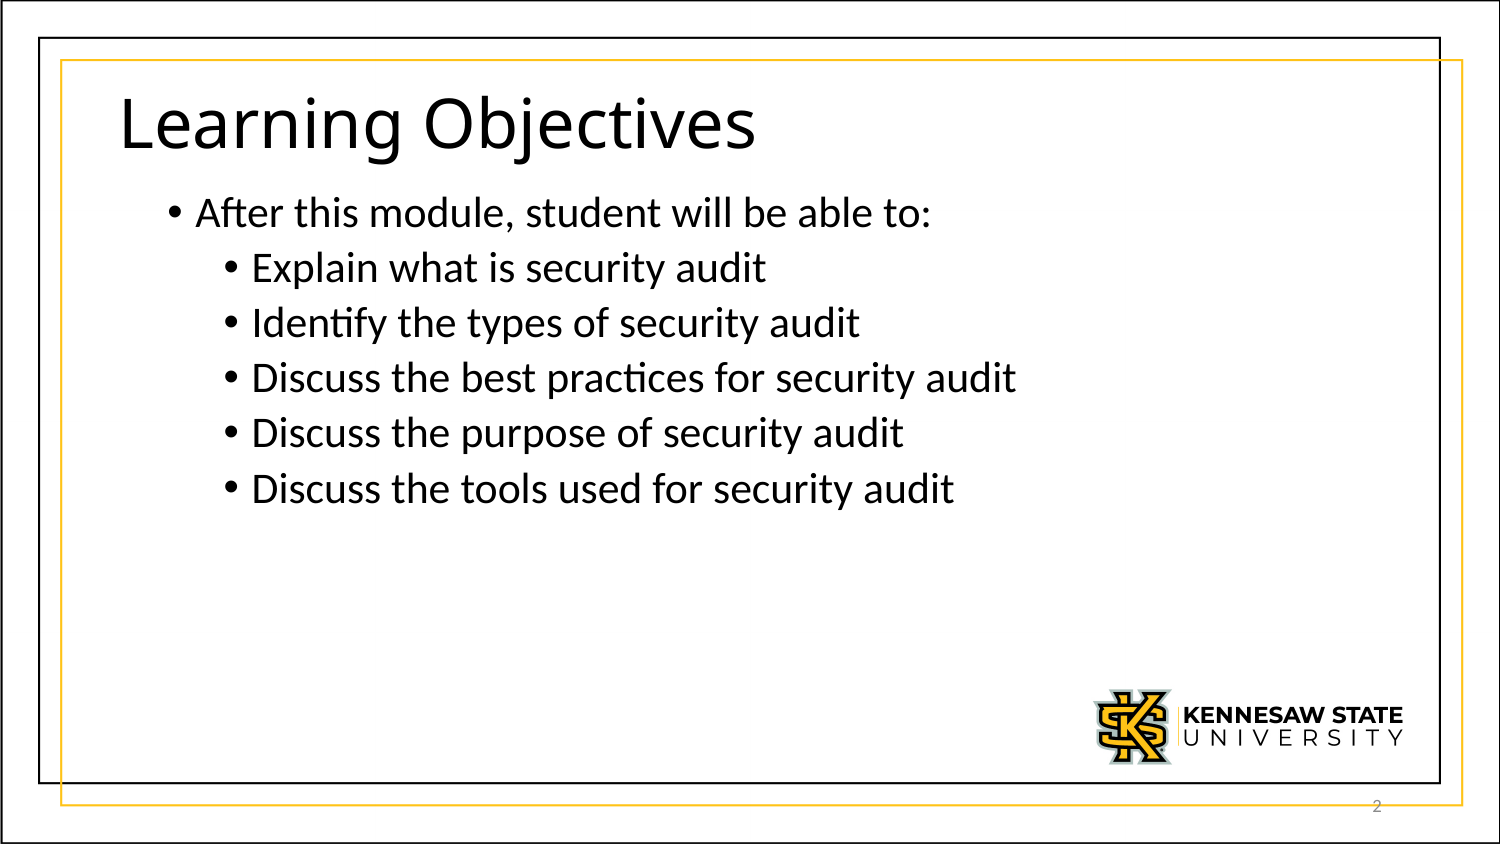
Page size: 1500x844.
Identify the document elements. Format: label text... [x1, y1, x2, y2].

list After this module, student will be able to: Explain what is security audit Identify the types of security audit Discuss the best practices for security audit Discuss the purpose of security audit Discuss the tools used for security audit [152, 182, 1165, 736]
picture [0, 0, 1500, 844]
title Learning Objectives [103, 44, 1397, 208]
slide_number 2 [1059, 782, 1397, 827]
